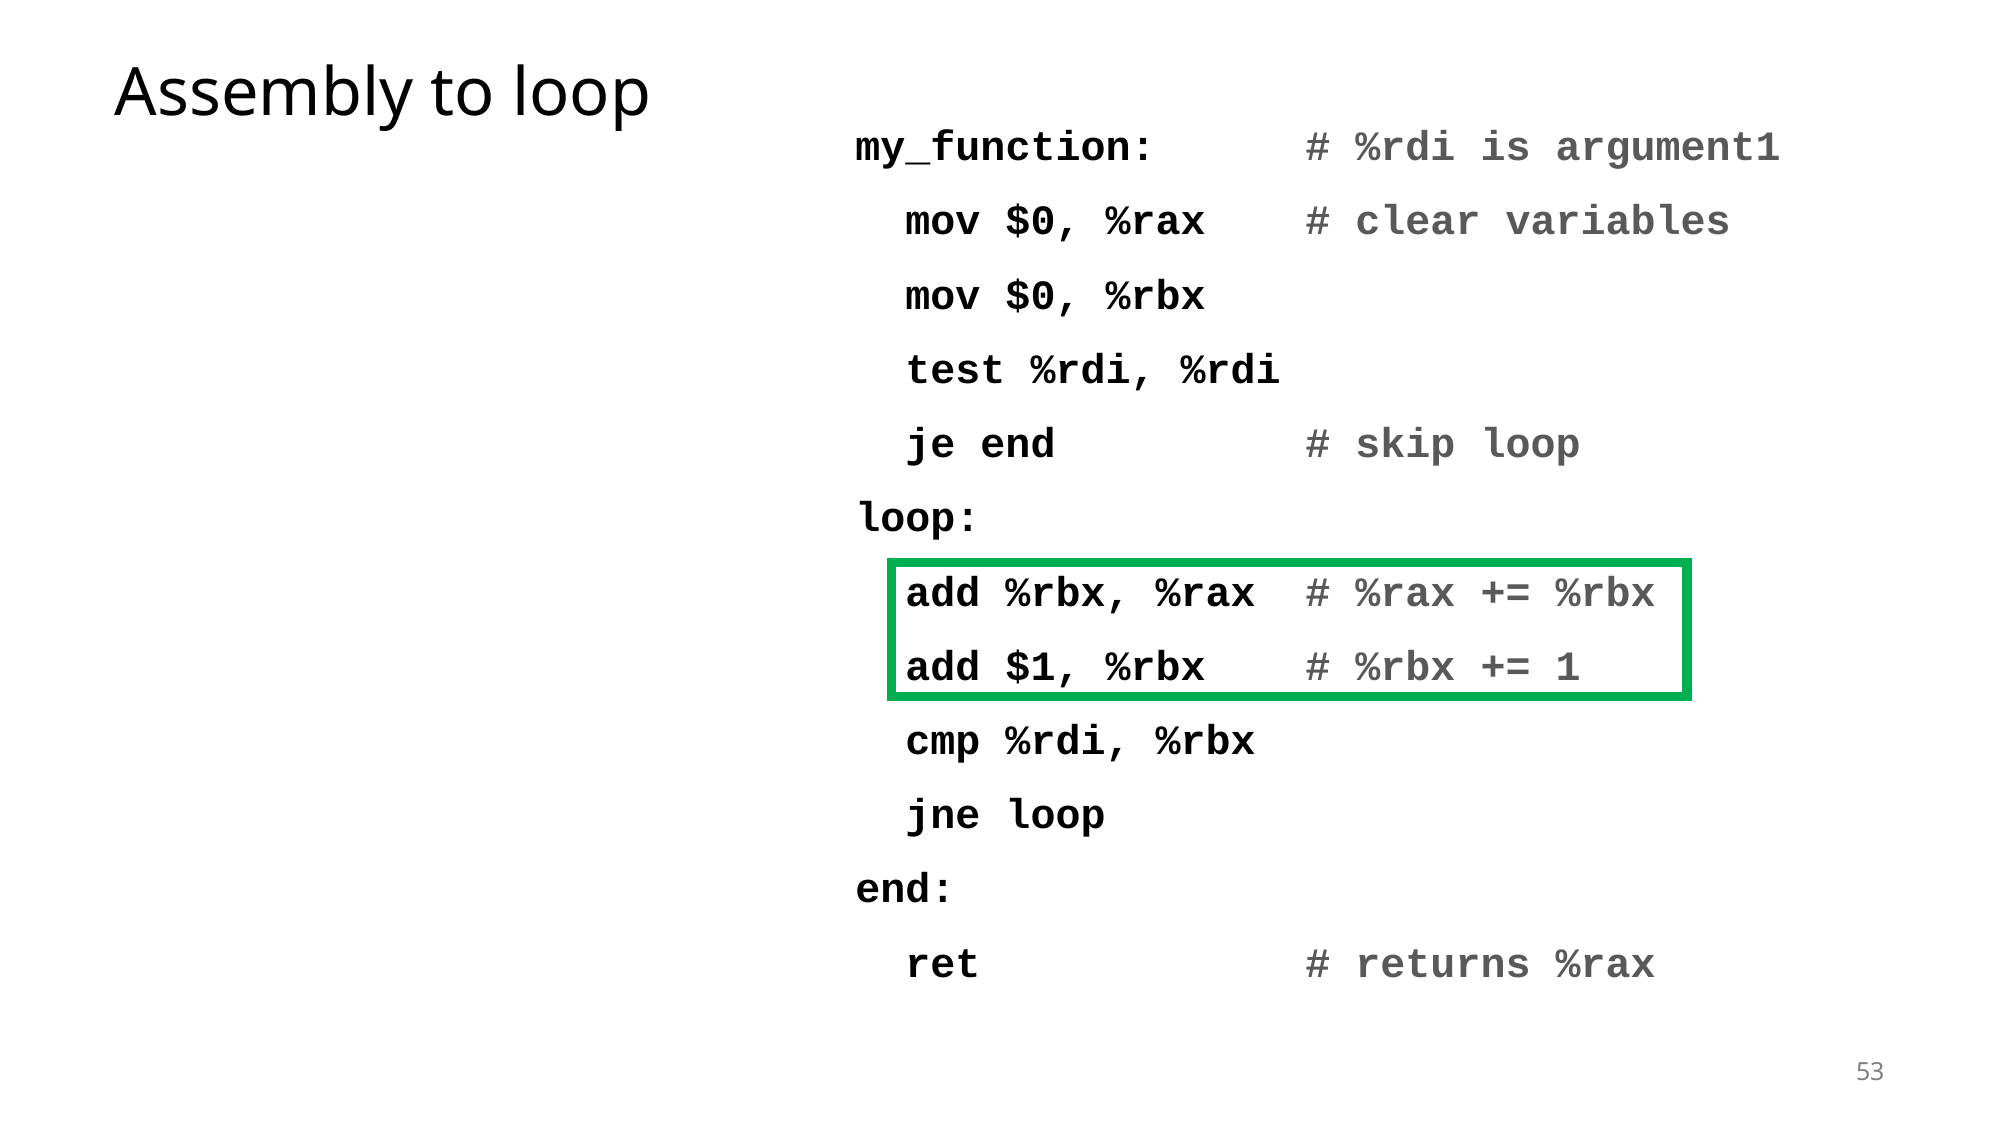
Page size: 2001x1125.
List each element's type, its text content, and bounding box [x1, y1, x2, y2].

title Assembly to loop [99, 37, 1900, 150]
text_box [891, 561, 1688, 697]
slide_number 53 [1749, 1042, 1900, 1103]
list my_function: # %rdi is argument1 mov $0, %rax # clear variables mov $0, %rbx test %rdi, %rdi je end # skip loop loop: add %rbx, %rax # %rax += %rbx add $1, %rbx # %rbx += 1 cmp %rdi, %rbx jne loop end: ret # returns %rax [840, 117, 1900, 1013]
